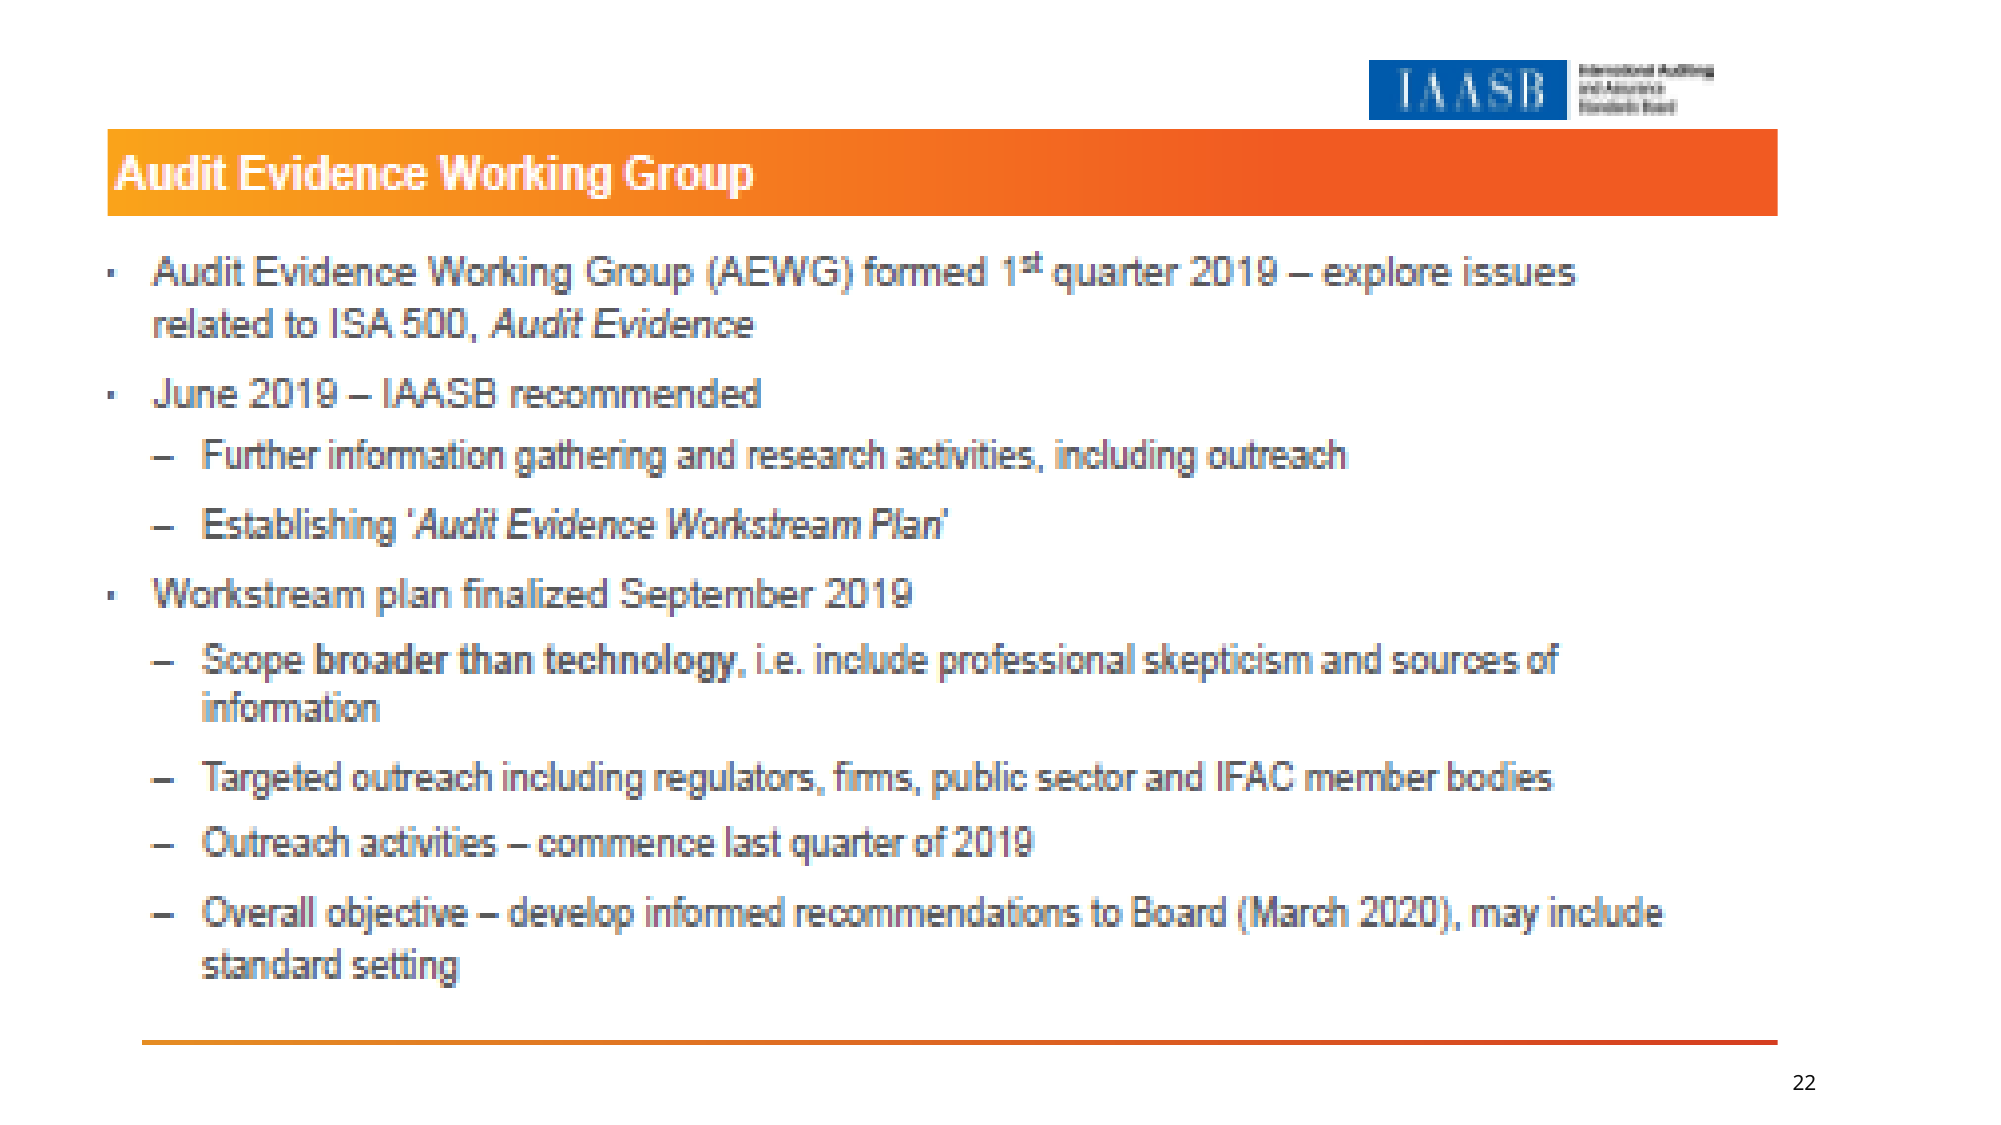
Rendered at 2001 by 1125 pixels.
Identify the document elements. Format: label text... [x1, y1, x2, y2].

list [107, 60, 1778, 1045]
slide_number 22 [1777, 1061, 1938, 1107]
